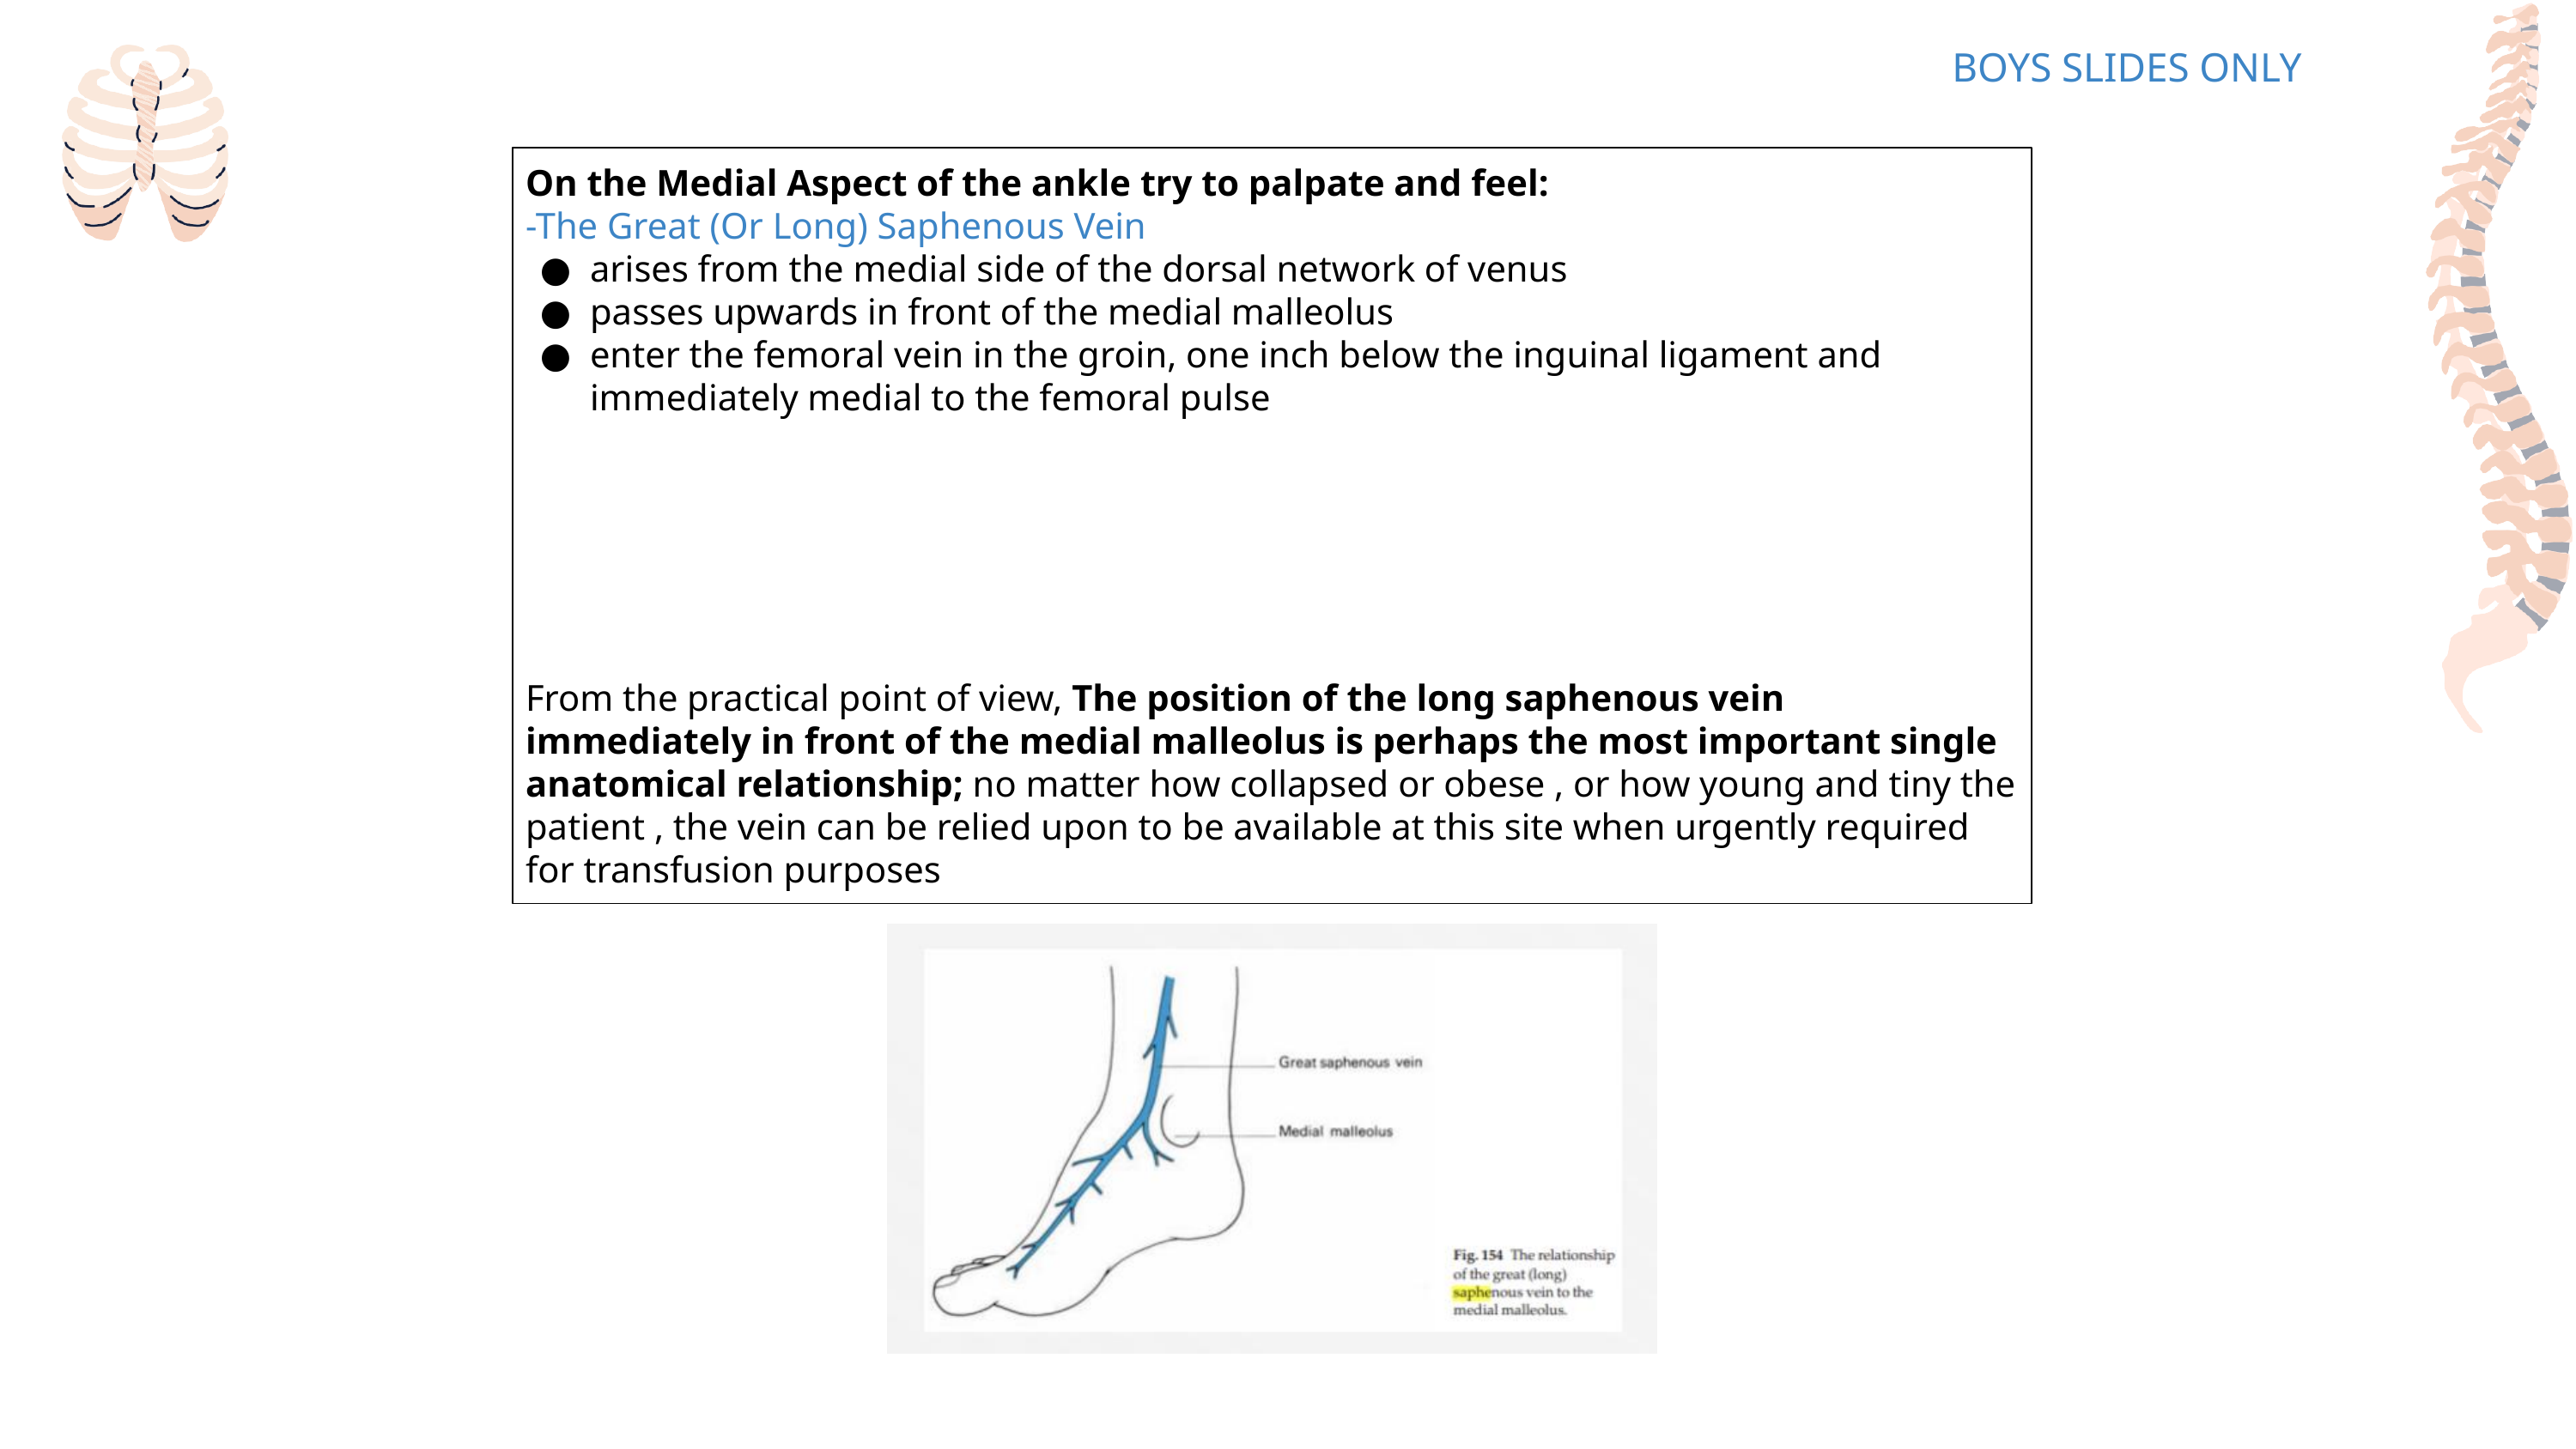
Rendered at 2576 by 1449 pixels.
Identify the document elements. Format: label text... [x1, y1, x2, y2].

text_box BOYS SLIDES ONLY [1853, 29, 2401, 103]
picture [886, 924, 1658, 1355]
text_box On the Medial Aspect of the ankle try to palpate and feel: -The Great (Or Long) Saphenous Vein arises from the medial side of the dorsal network of venus passes upwards in front of the medial malleolus enter the femoral vein in the groin, one inch below the inguinal ligament and immediately medial to the femoral pulse From the practical point of view, The position of the long saphenous vein immediately in front of the medial malleolus is perhaps the most important single anatomical relationship; no matter how collapsed or obese , or how young and tiny the patient , the vein can be relied upon to be available at this site when urgently required for transfusion purposes [513, 148, 2032, 904]
picture [62, 44, 228, 242]
picture [2425, 3, 2573, 733]
